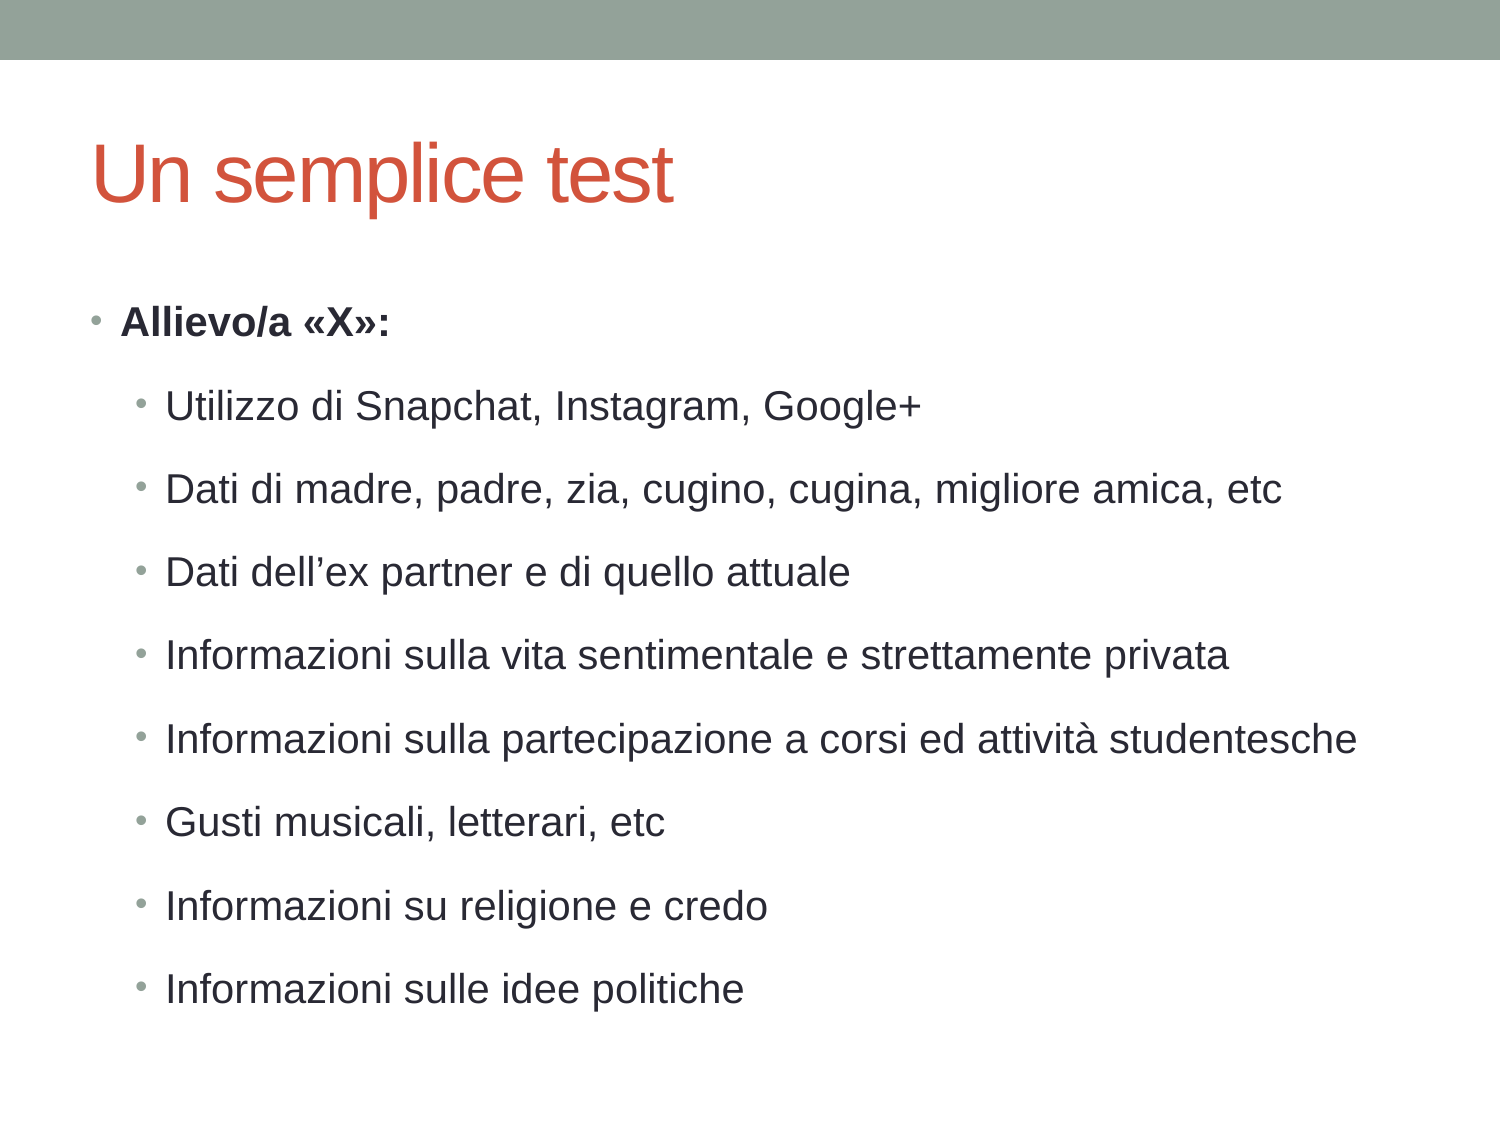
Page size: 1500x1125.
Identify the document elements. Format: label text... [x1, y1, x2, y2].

title Un semplice test [75, 87, 1425, 250]
list Allievo/a «X»: Utilizzo di Snapchat, Instagram, Google+ Dati di madre, padre, zia, cugino, cugina, migliore amica, etc Dati dell’ex partner e di quello attuale Informazioni sulla vita sentimentale e strettamente privata Informazioni sulla partecipazione a corsi ed attività studentesche Gusti musicali, letterari, etc Informazioni su religione e credo Informazioni sulle idee politiche [75, 262, 1425, 1063]
